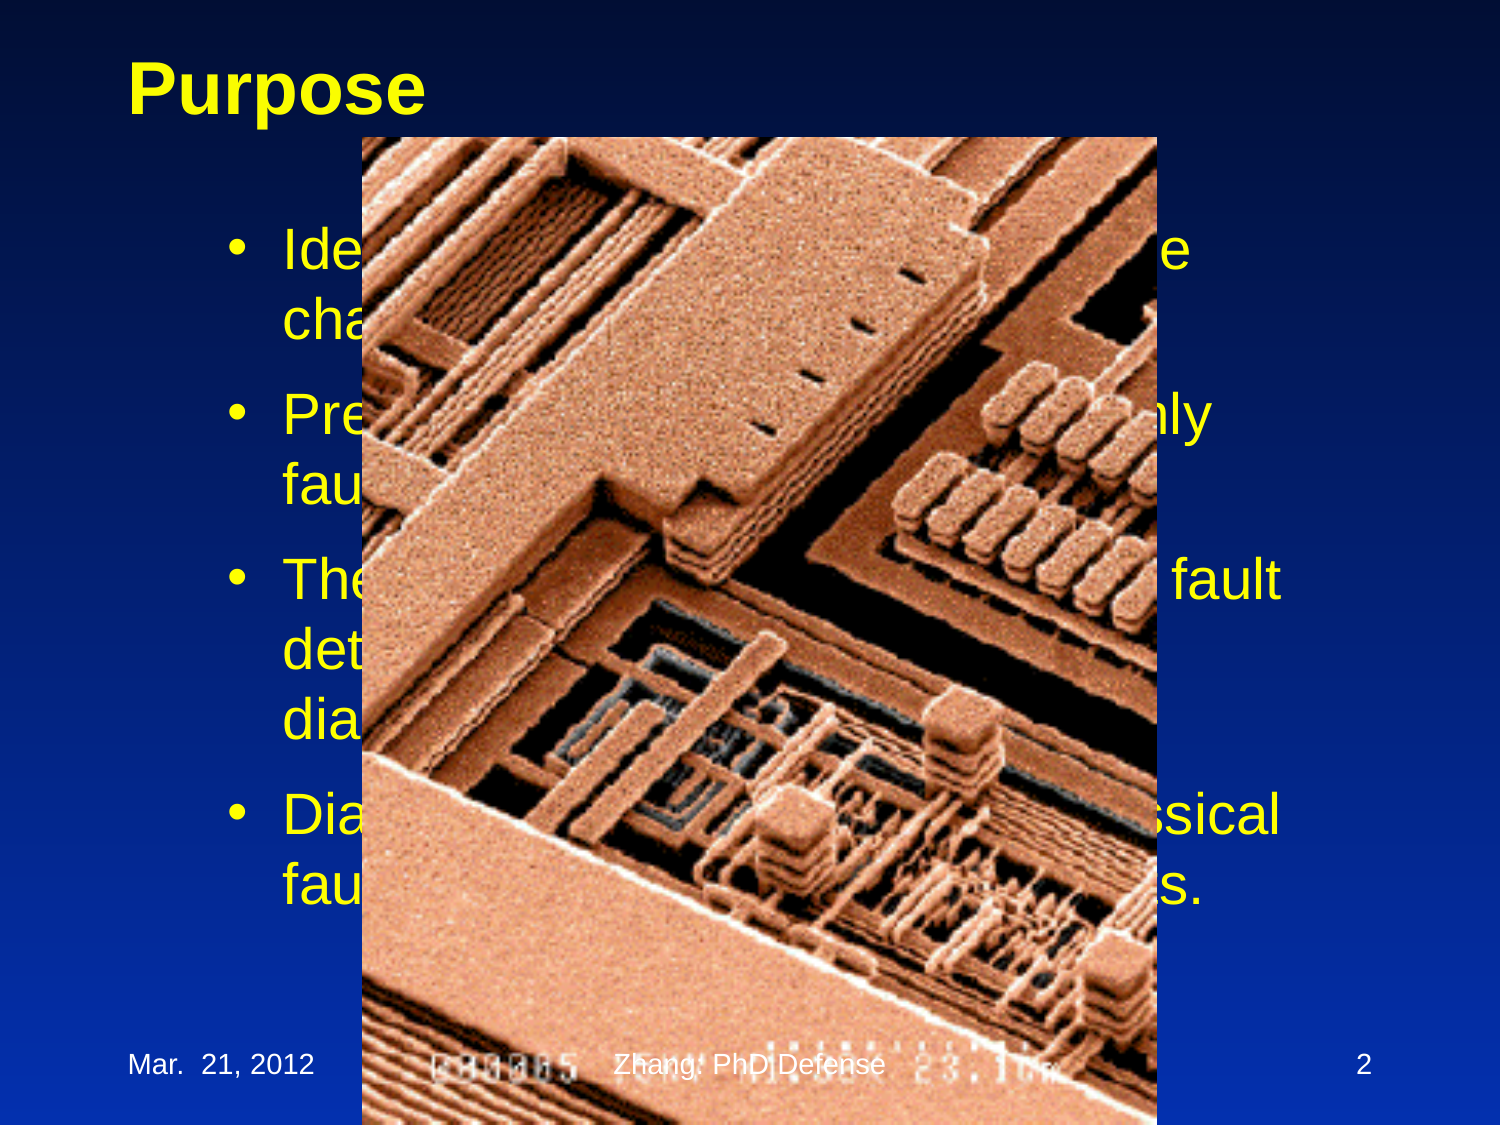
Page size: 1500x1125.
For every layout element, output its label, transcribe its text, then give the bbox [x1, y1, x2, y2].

picture [362, 137, 1157, 1125]
slide_number 2 [1160, 1024, 1388, 1101]
text_box Identification of fault is useful in the characterization phase of design. Present ATPG tools emphasize only fault detection. There is an accepted measure for fault detection coverage but none for diagnostic coverage. Diagnosis must deal with non-classical faults, not just single stuck-at faults. [212, 204, 357, 1007]
text_box Identification of fault is useful in the characterization phase of design. Present ATPG tools emphasize only fault detection. There is an accepted measure for fault detection coverage but none for diagnostic coverage. Diagnosis must deal with non-classical faults, not just single stuck-at faults. [1160, 204, 1338, 1007]
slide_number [112, 1024, 357, 1101]
title Purpose [112, 37, 1388, 138]
